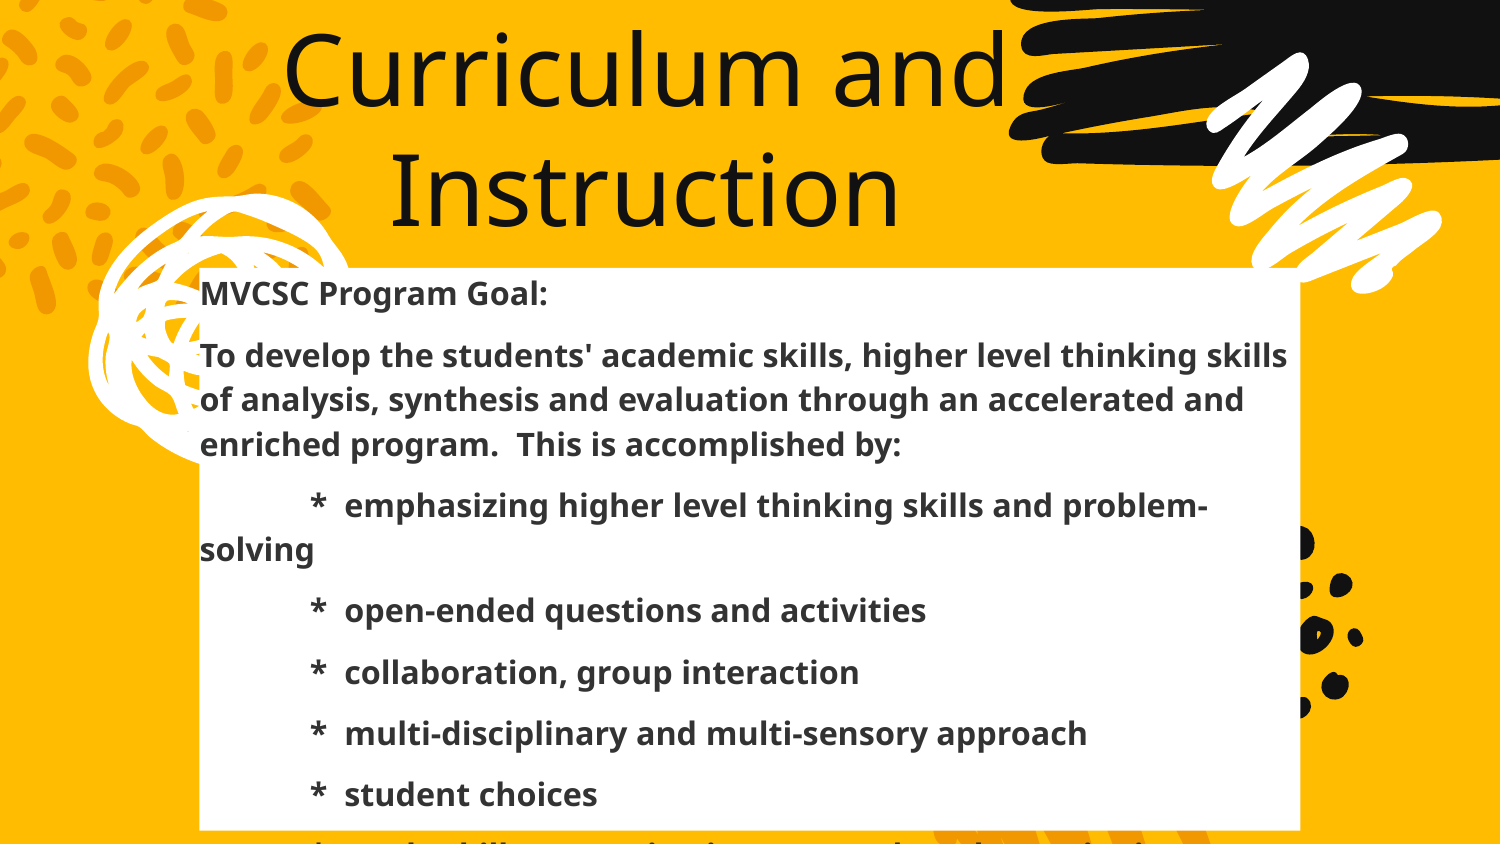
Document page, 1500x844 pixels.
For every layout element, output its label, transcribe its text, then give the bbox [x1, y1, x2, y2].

title Curriculum and Instruction [95, 56, 1197, 247]
subtitle MVCSC Program Goal: To develop the students' academic skills, higher level thinking skills of analysis, synthesis and evaluation through an accelerated and enriched program. This is accomplished by: * emphasizing higher level thinking skills and problem-solving * open-ended questions and activities * collaboration, group interaction * multi-disciplinary and multi-sensory approach * student choices * study skills - organization, research and questioning strategies [199, 267, 1301, 831]
